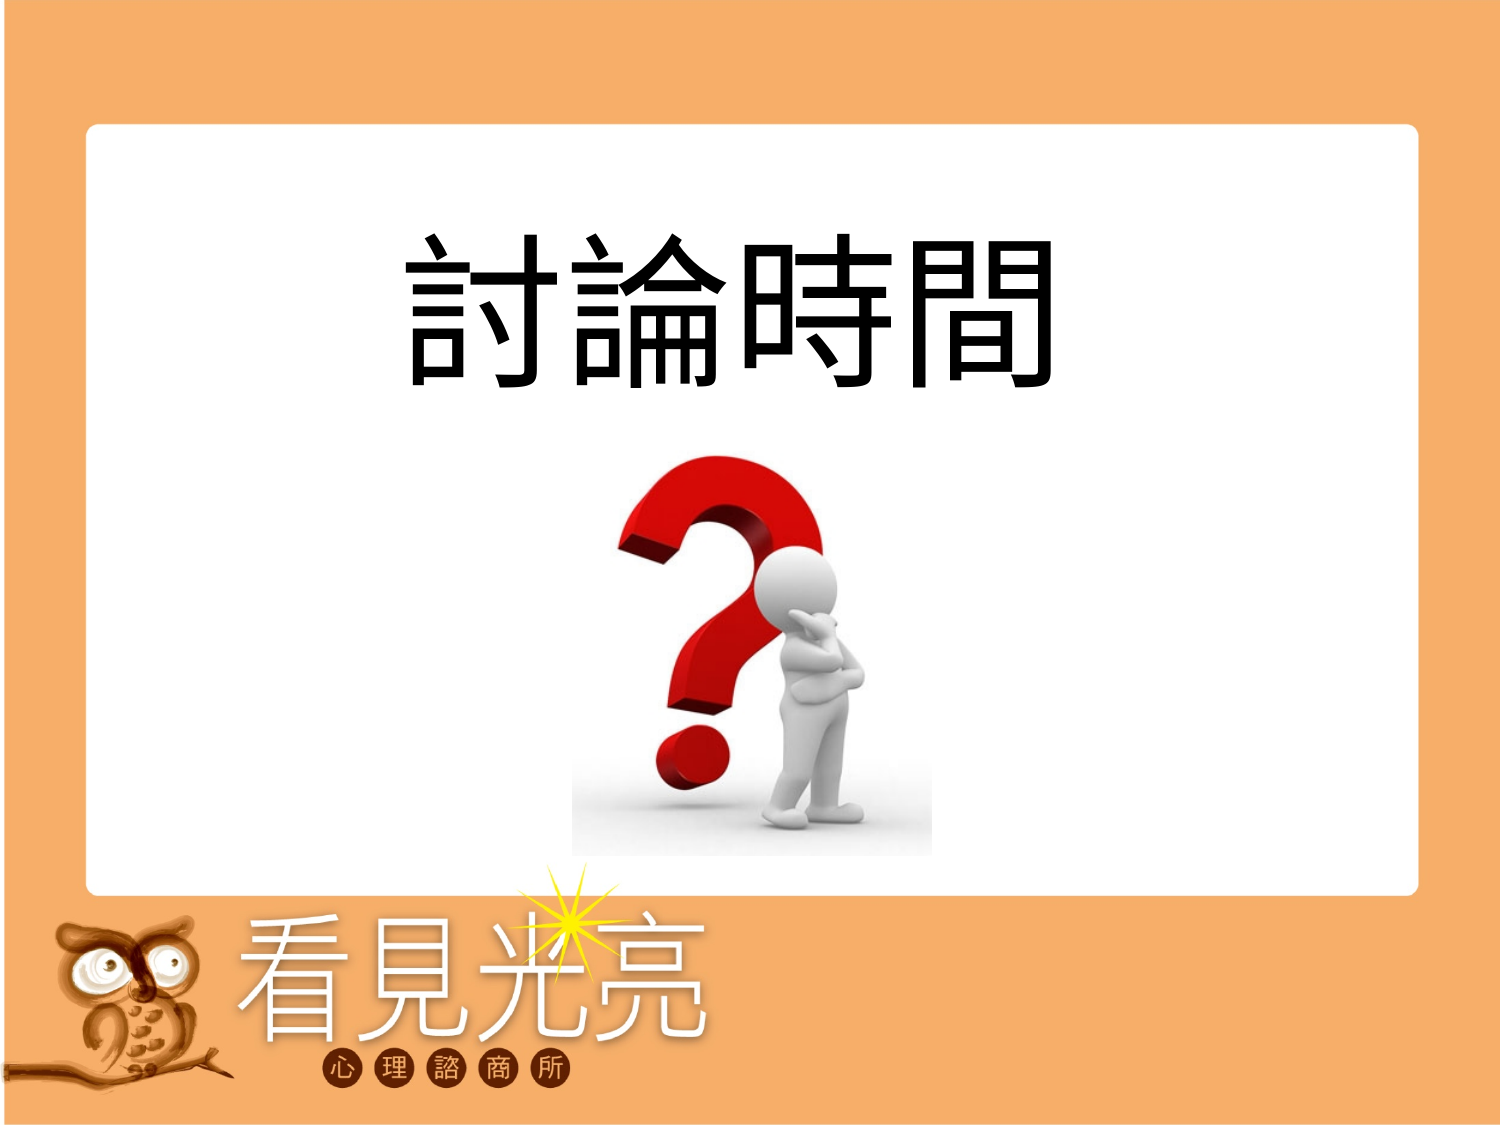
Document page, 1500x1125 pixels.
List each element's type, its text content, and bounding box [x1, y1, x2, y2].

picture [0, 0, 1500, 1125]
title 討論時間 [147, 160, 1317, 455]
